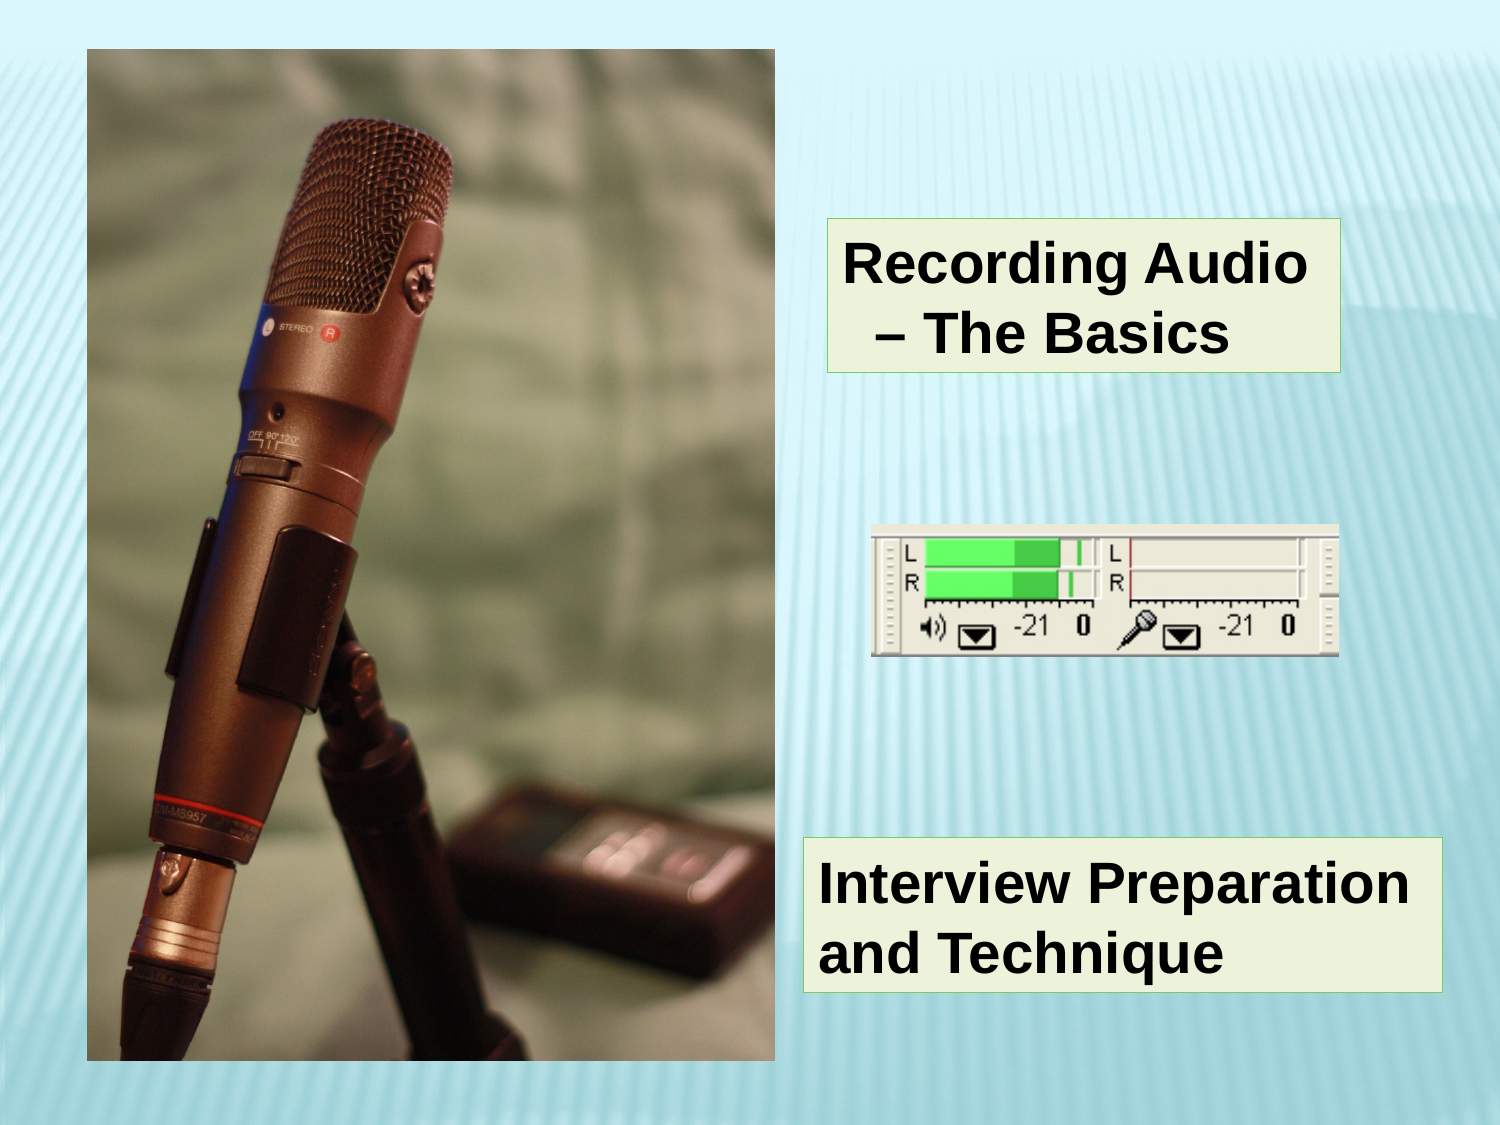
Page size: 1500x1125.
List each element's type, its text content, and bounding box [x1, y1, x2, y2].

text_box Interview Preparation and Technique [803, 837, 1443, 993]
text_box Recording Audio – The Basics [827, 218, 1341, 373]
picture [871, 524, 1339, 657]
picture [87, 49, 776, 1062]
